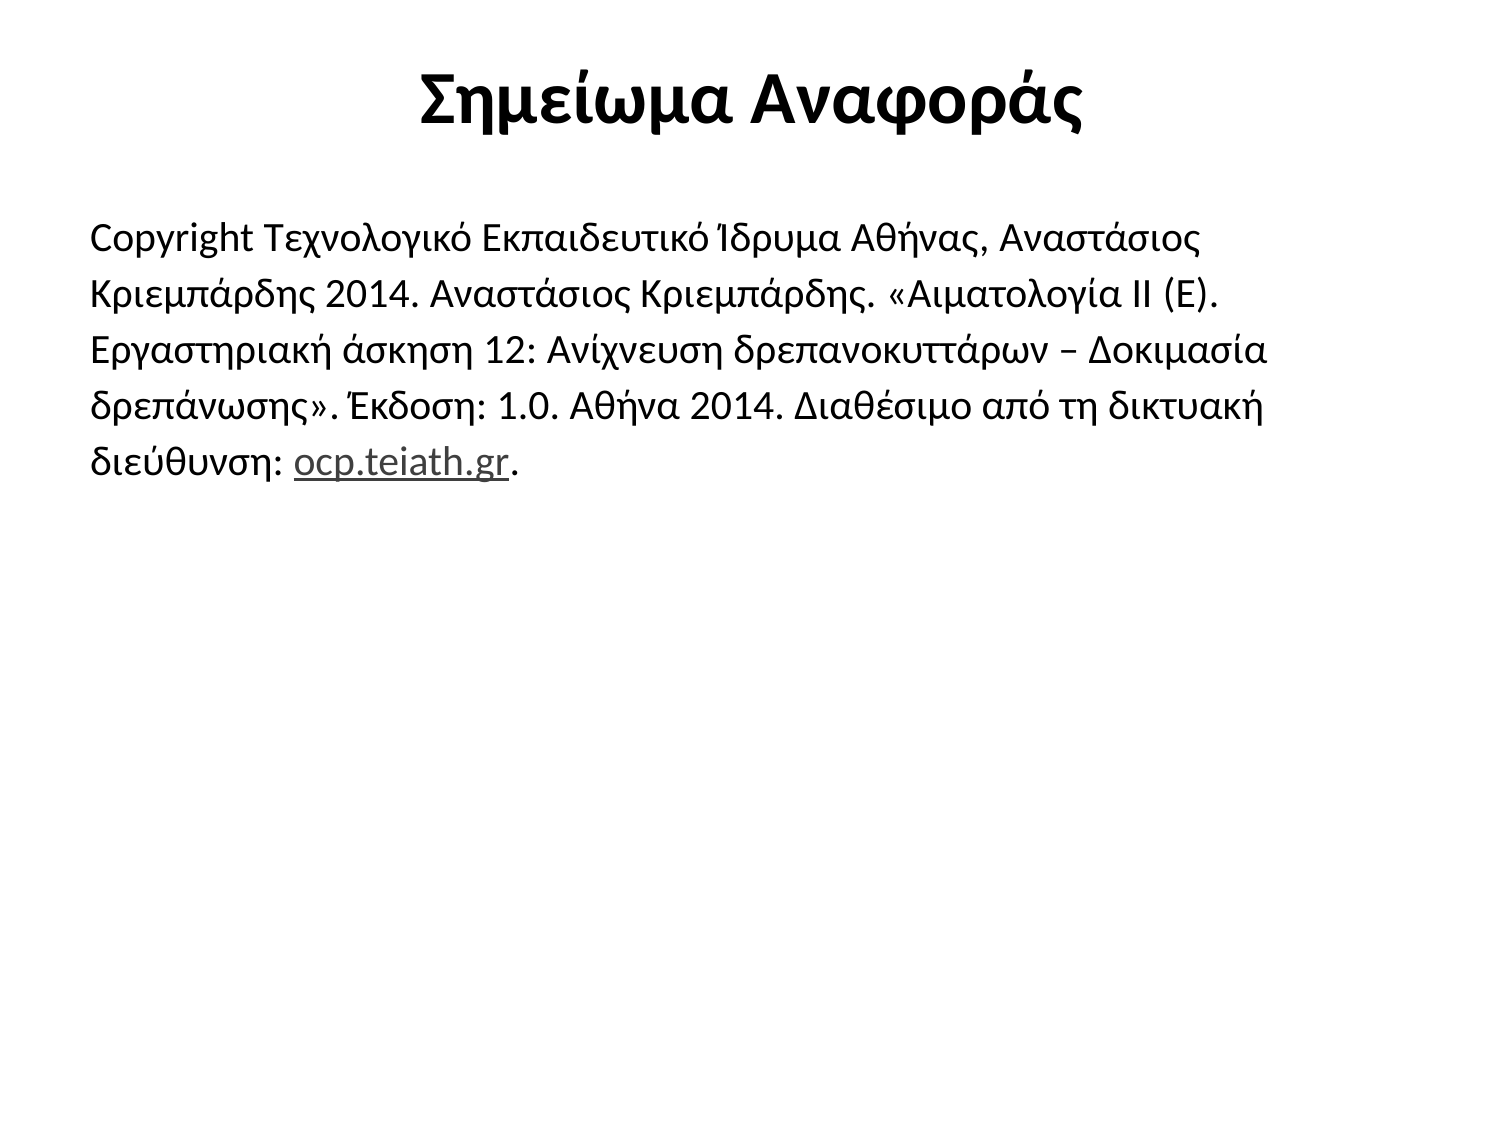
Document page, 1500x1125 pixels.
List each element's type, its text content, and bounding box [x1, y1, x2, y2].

list Copyright Τεχνολογικό Εκπαιδευτικό Ίδρυμα Αθήνας, Αναστάσιος Κριεμπάρδης 2014. Αναστάσιος Κριεμπάρδης. «Αιματολογία ΙΙ (E). Εργαστηριακή άσκηση 12: Ανίχνευση δρεπανοκυττάρων – Δοκιμασία δρεπάνωσης». Έκδοση: 1.0. Αθήνα 2014. Διαθέσιμο από τη δικτυακή διεύθυνση: ocp.teiath.gr. [75, 196, 1425, 1024]
title Σημείωμα Αναφοράς [76, 19, 1427, 169]
